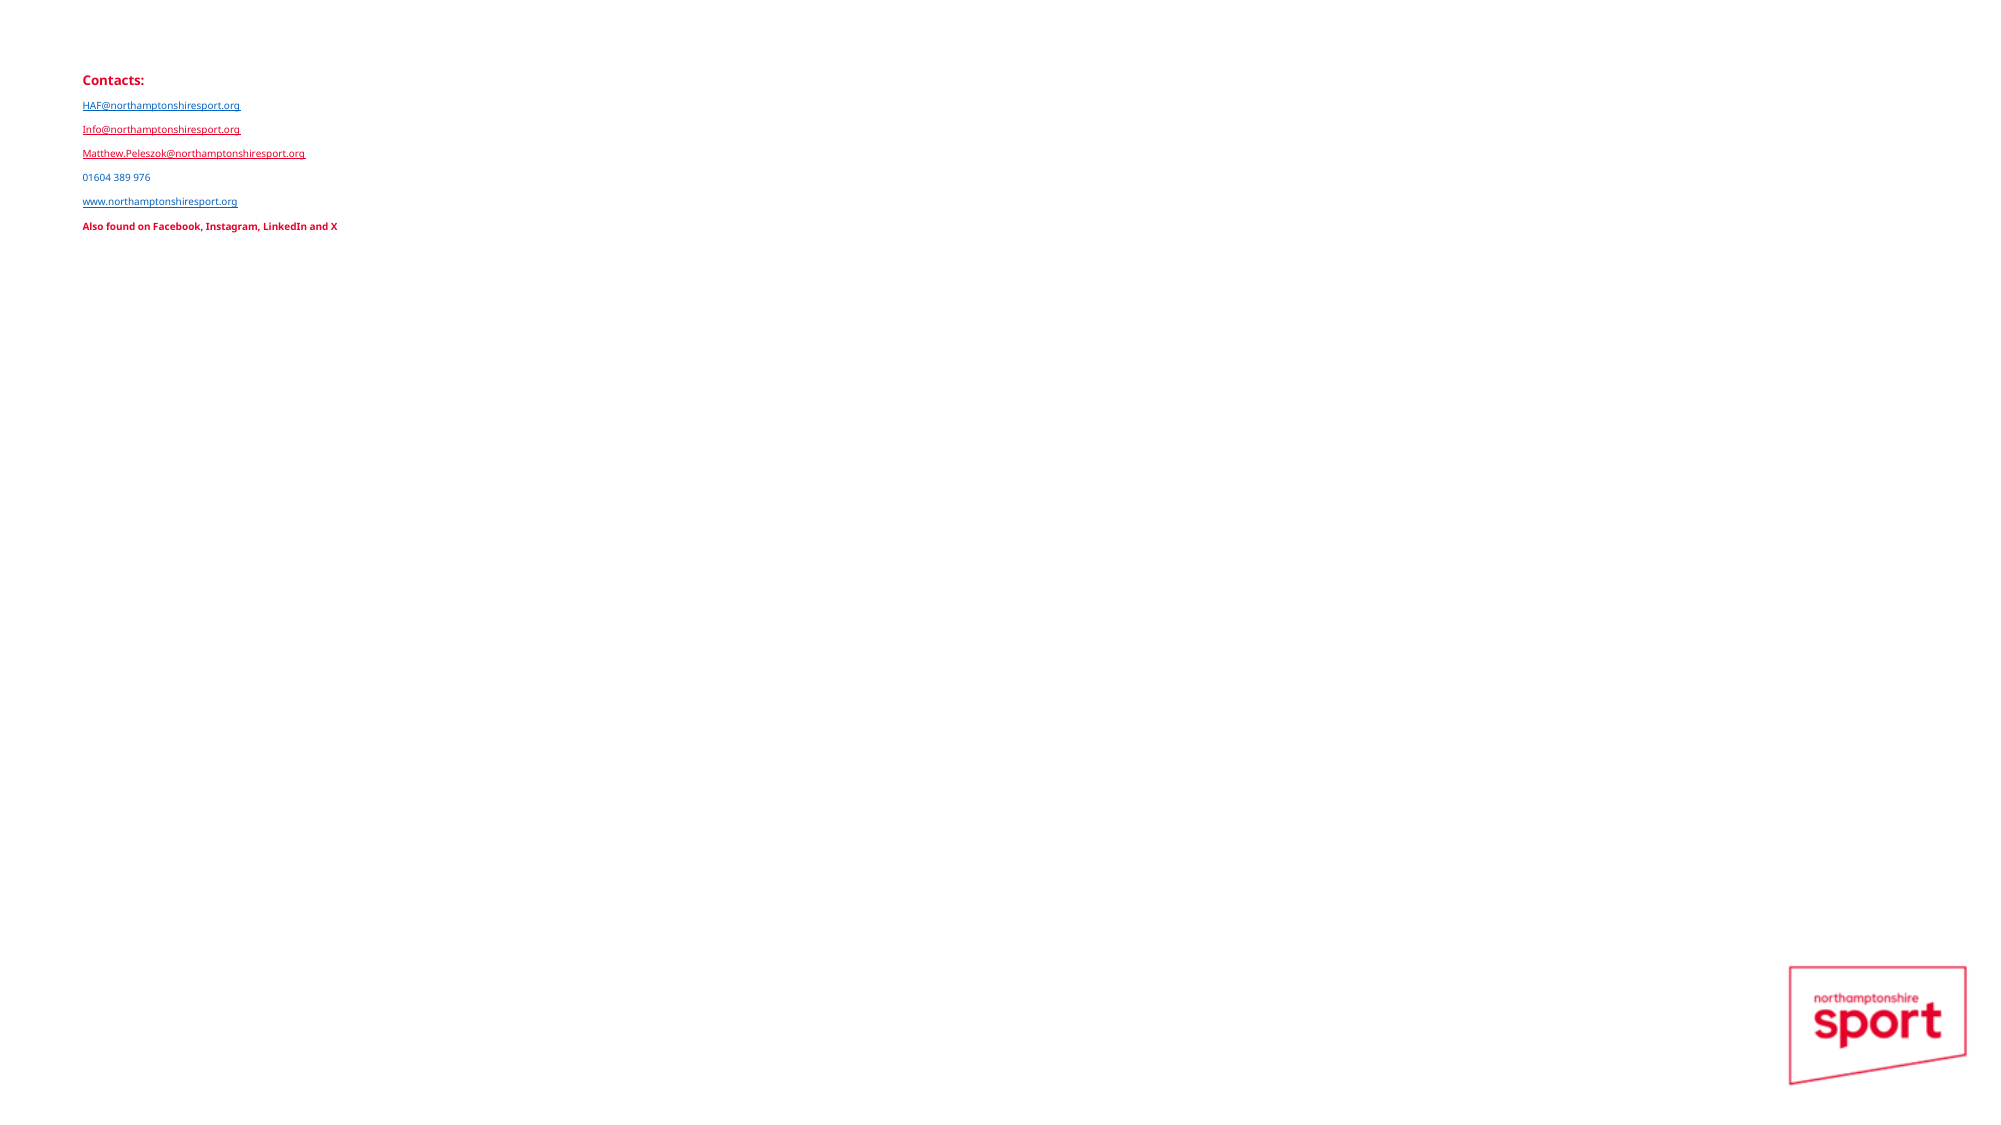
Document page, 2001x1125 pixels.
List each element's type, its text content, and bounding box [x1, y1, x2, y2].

text_box Contacts: HAF@northamptonshiresport.org Info@northamptonshiresport.org Matthew.Peleszok@northamptonshiresport.org 01604 389 976 www.northamptonshiresport.org Also found on Facebook, Instagram, LinkedIn and X [67, 66, 1967, 264]
picture [1774, 953, 1983, 1097]
